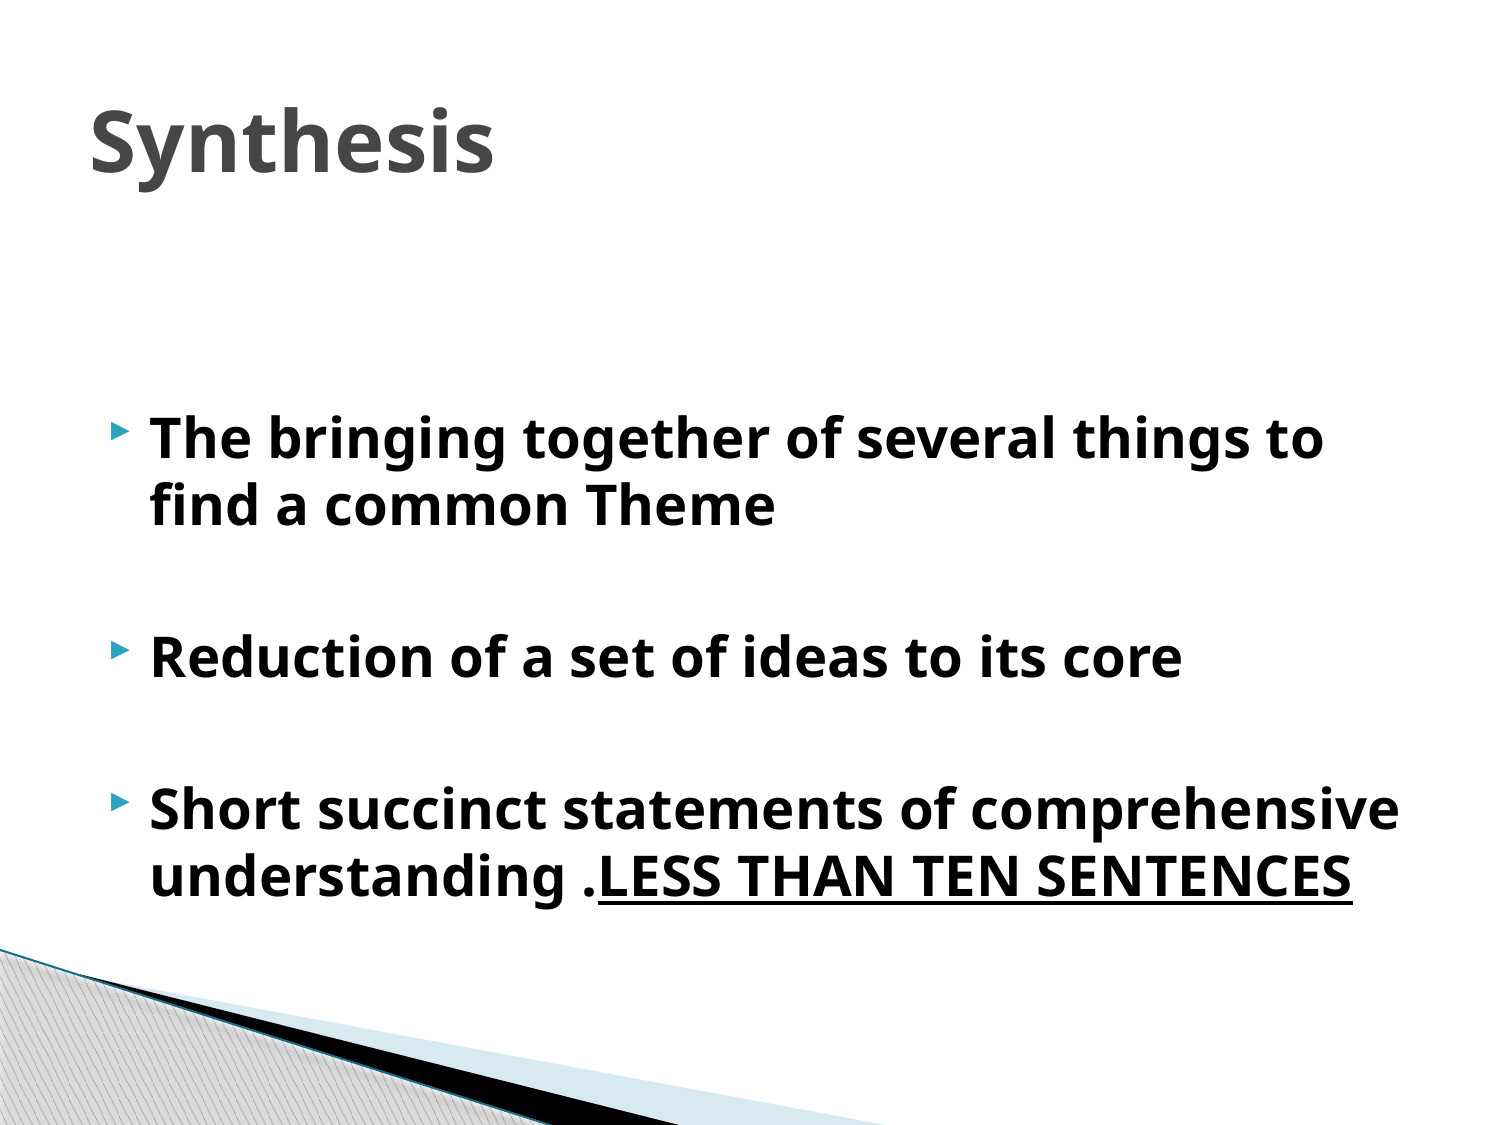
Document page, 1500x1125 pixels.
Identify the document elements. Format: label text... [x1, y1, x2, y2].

list The bringing together of several things to find a common Theme Reduction of a set of ideas to its core Short succinct statements of comprehensive understanding .LESS THAN TEN SENTENCES [75, 242, 1425, 986]
title Synthesis [75, 45, 1425, 233]
